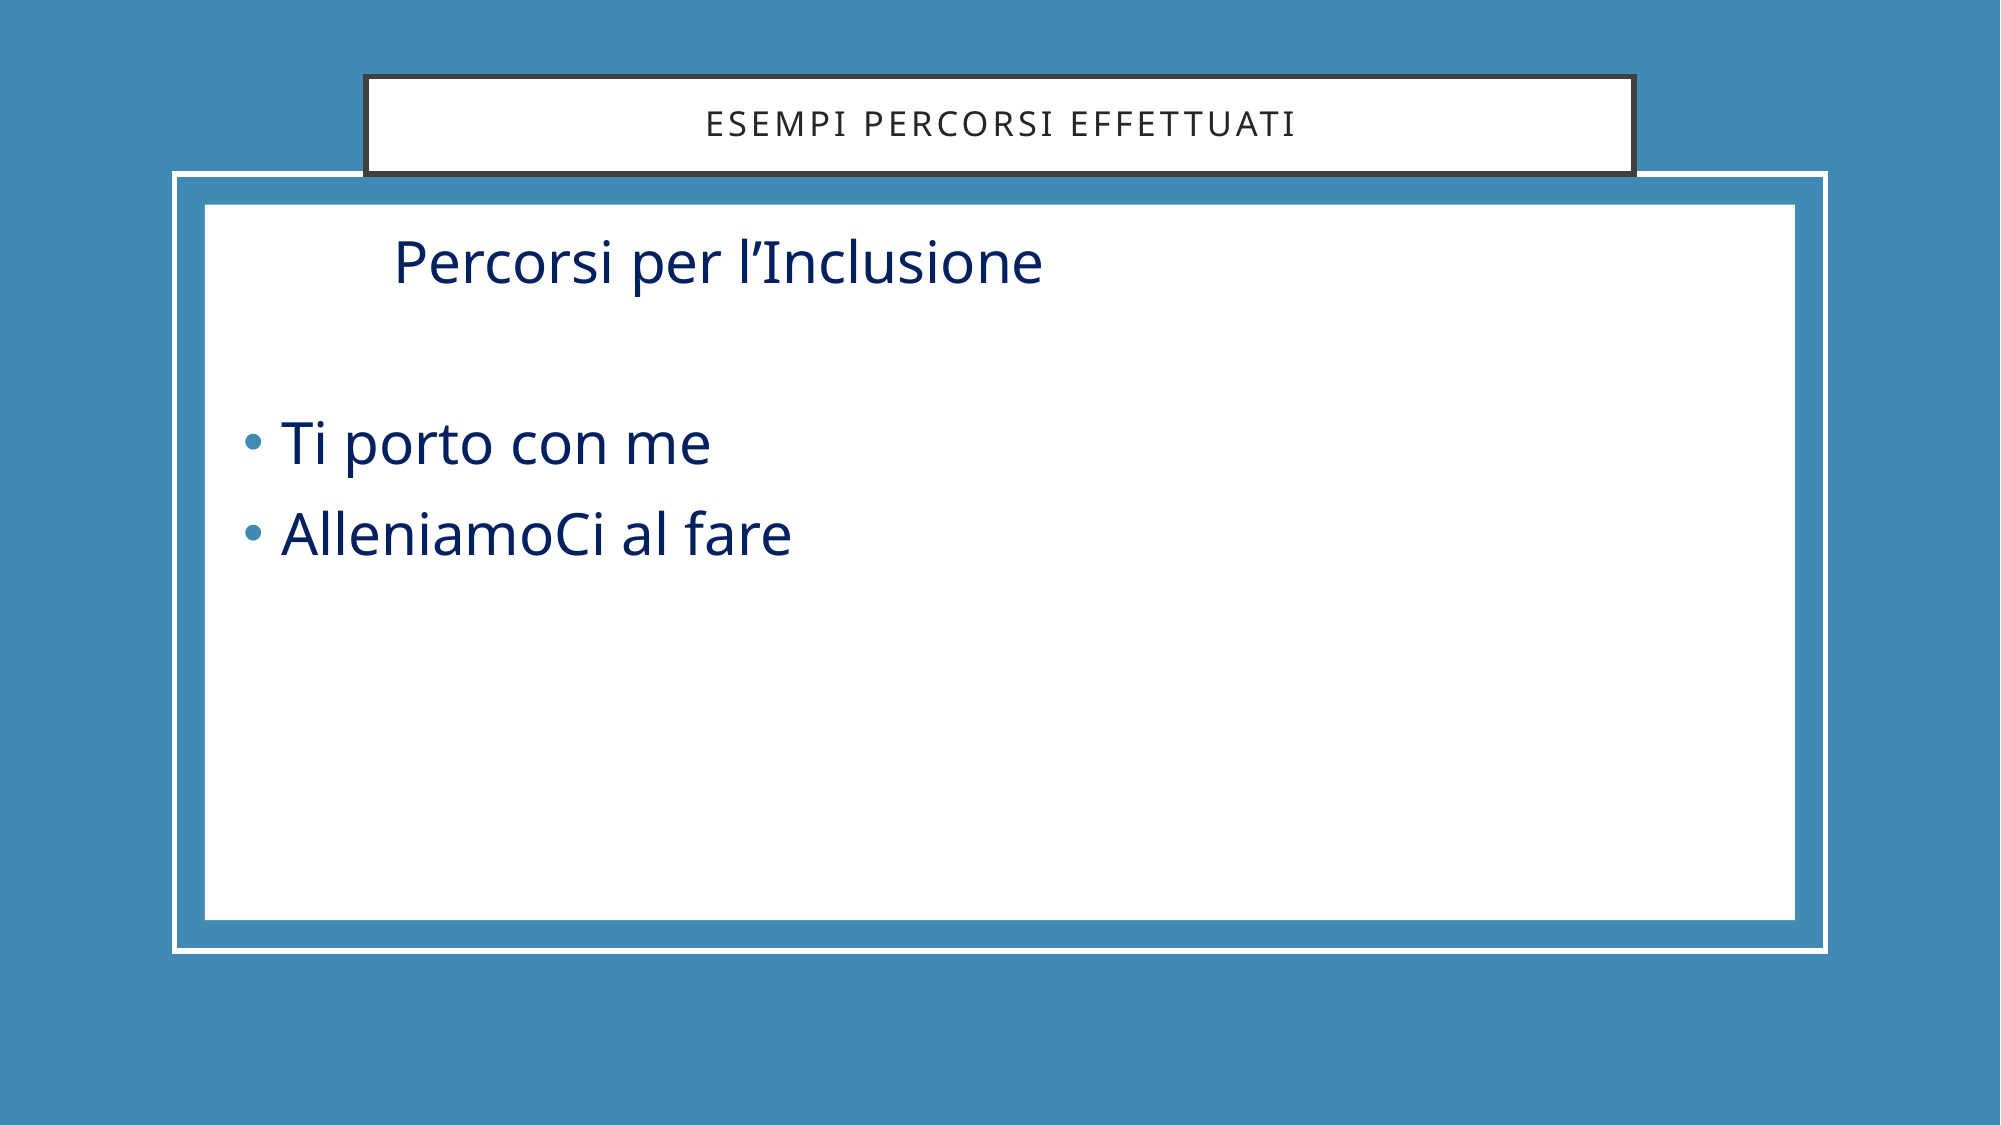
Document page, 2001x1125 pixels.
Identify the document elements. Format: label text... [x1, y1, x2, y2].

text_box [173, 173, 1827, 952]
text_box [0, 0, 2000, 1125]
title ESEMPI PERCORSI effettuati [363, 74, 1637, 177]
list Percorsi per l’Inclusione Ti porto con me AlleniamoCi al fare [228, 217, 1752, 881]
